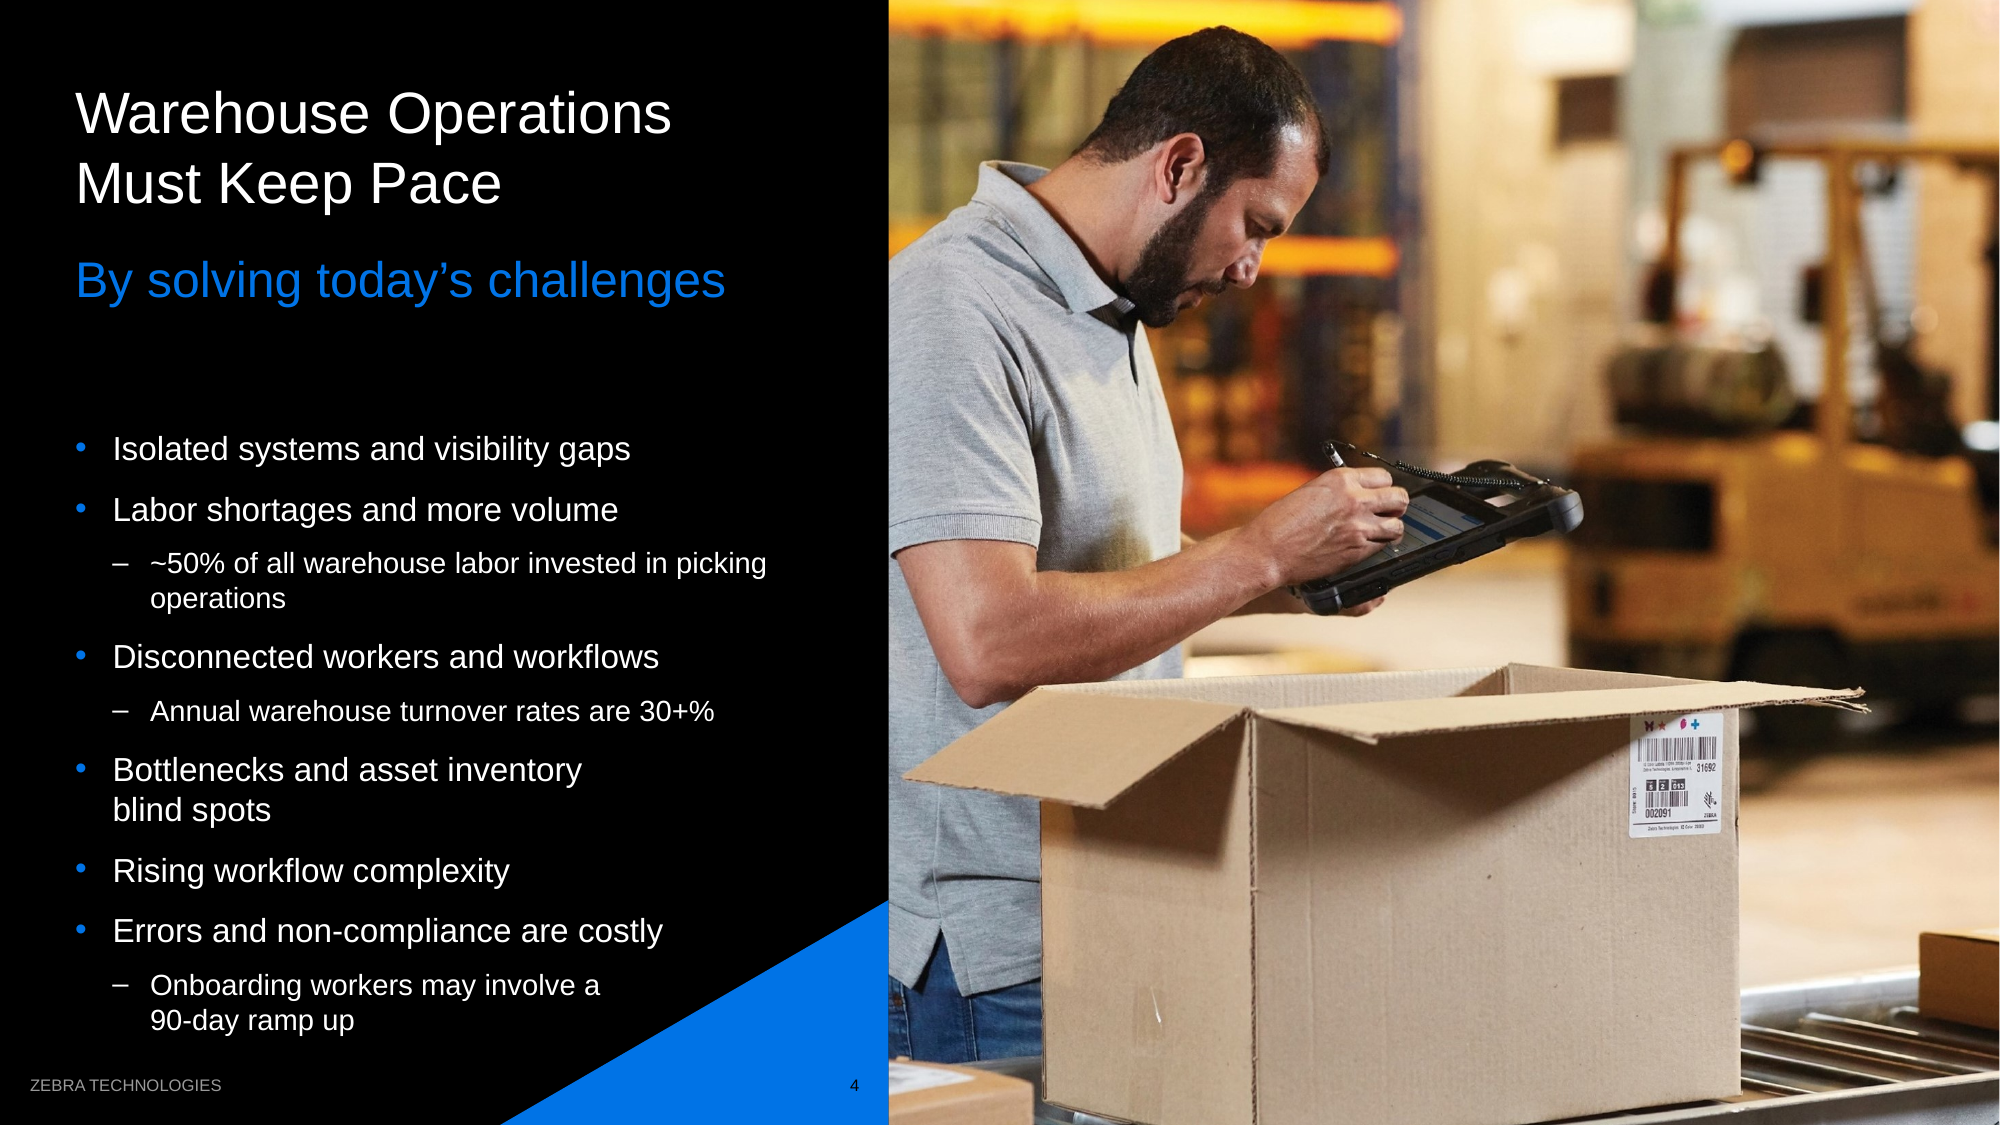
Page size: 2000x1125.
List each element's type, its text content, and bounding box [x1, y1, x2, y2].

picture [888, 0, 2000, 1125]
title Warehouse Operations Must Keep Pace [75, 75, 888, 135]
list Isolated systems and visibility gaps Labor shortages and more volume ~50% of all warehouse labor invested in picking operations Disconnected workers and workflows Annual warehouse turnover rates are 30+% Bottlenecks and asset inventory blind spots Rising workflow complexity Errors and non-compliance are costly Onboarding workers may involve a 90-day ramp up [75, 427, 810, 899]
list By solving today’s challenges [75, 247, 810, 369]
